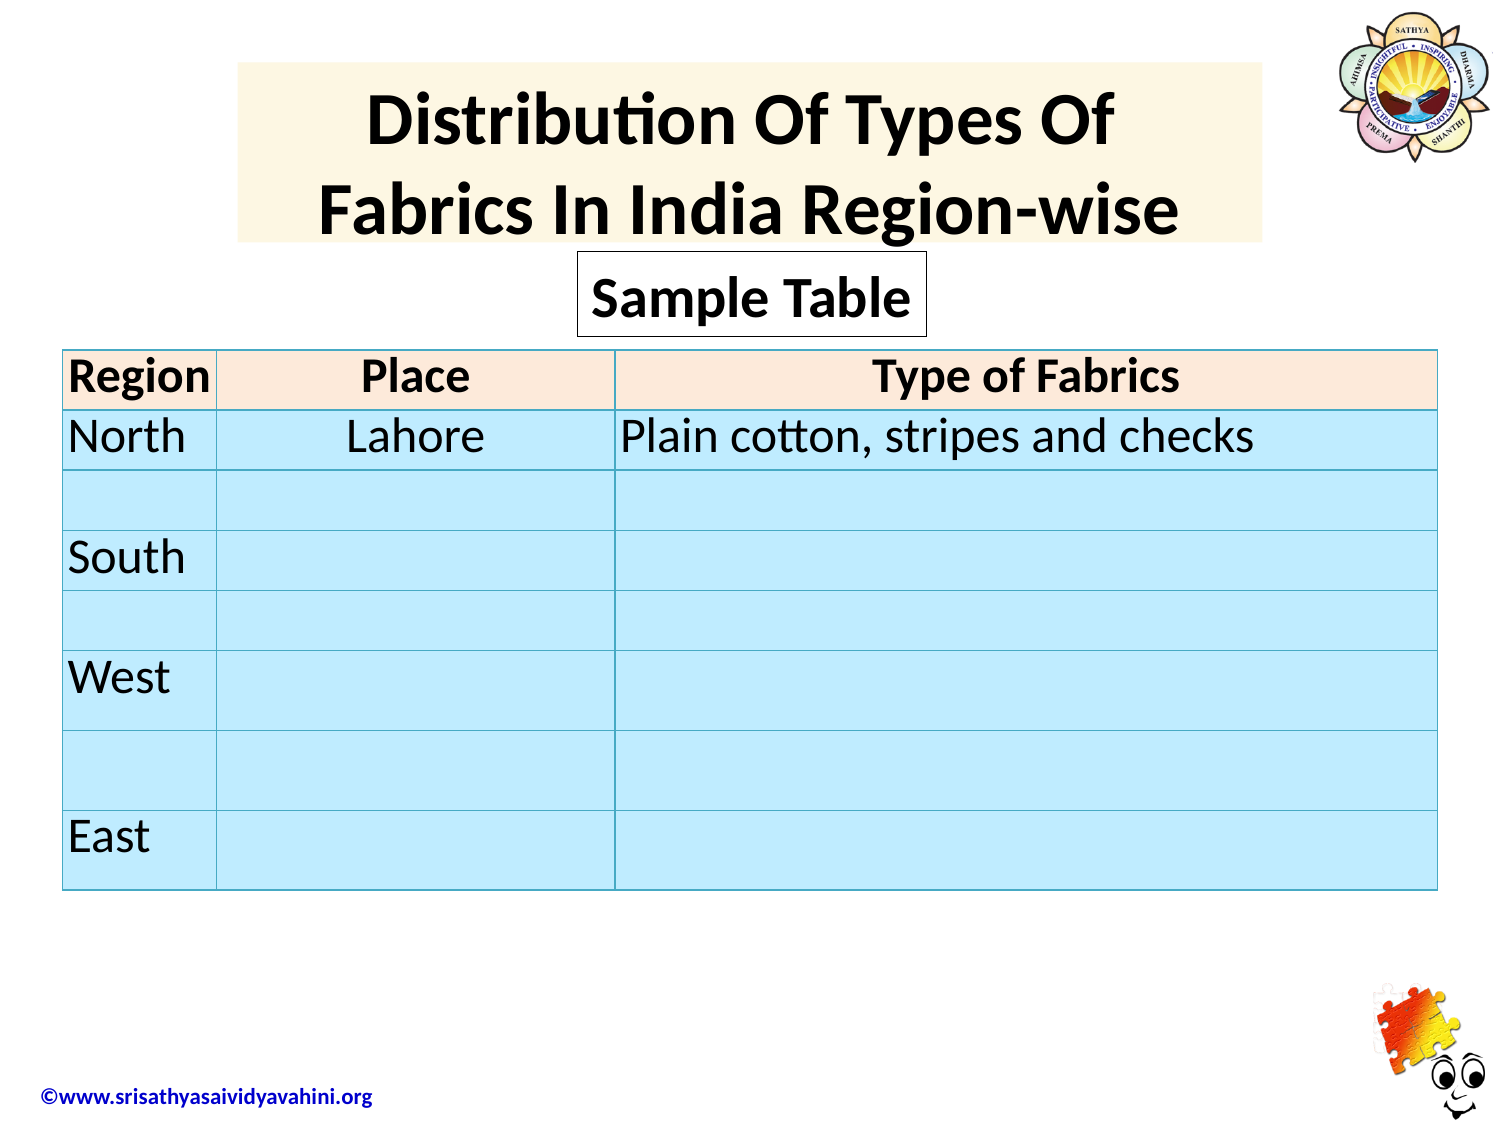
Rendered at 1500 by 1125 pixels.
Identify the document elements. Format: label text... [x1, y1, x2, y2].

text_box Distribution Of Types Of Fabrics In India Region-wise [237, 62, 1263, 243]
picture [1350, 974, 1500, 1125]
table_cell [217, 471, 614, 530]
table_cell Plain cotton, stripes and checks [616, 411, 1437, 469]
table_cell [217, 531, 614, 590]
table_cell [63, 471, 216, 530]
table_cell [616, 731, 1437, 810]
table_header Place [217, 351, 614, 409]
table_cell [217, 811, 614, 889]
table_cell Lahore [217, 411, 614, 469]
table_header Type of Fabrics [616, 351, 1437, 409]
text_box Sample Table [577, 251, 927, 337]
table_cell [217, 591, 614, 650]
table_cell [616, 591, 1437, 650]
table_cell [616, 811, 1437, 889]
table_cell [616, 651, 1437, 730]
table_cell [217, 651, 614, 730]
table_cell North [63, 411, 216, 469]
table_cell West [63, 651, 216, 730]
table_cell East [63, 811, 216, 889]
table_cell [63, 731, 216, 810]
table_cell [63, 591, 216, 650]
table_header Region [63, 351, 216, 409]
table_cell South [63, 531, 216, 590]
picture [1333, 8, 1493, 163]
table_cell [217, 731, 614, 810]
table_cell [616, 471, 1437, 530]
table_cell [616, 531, 1437, 590]
